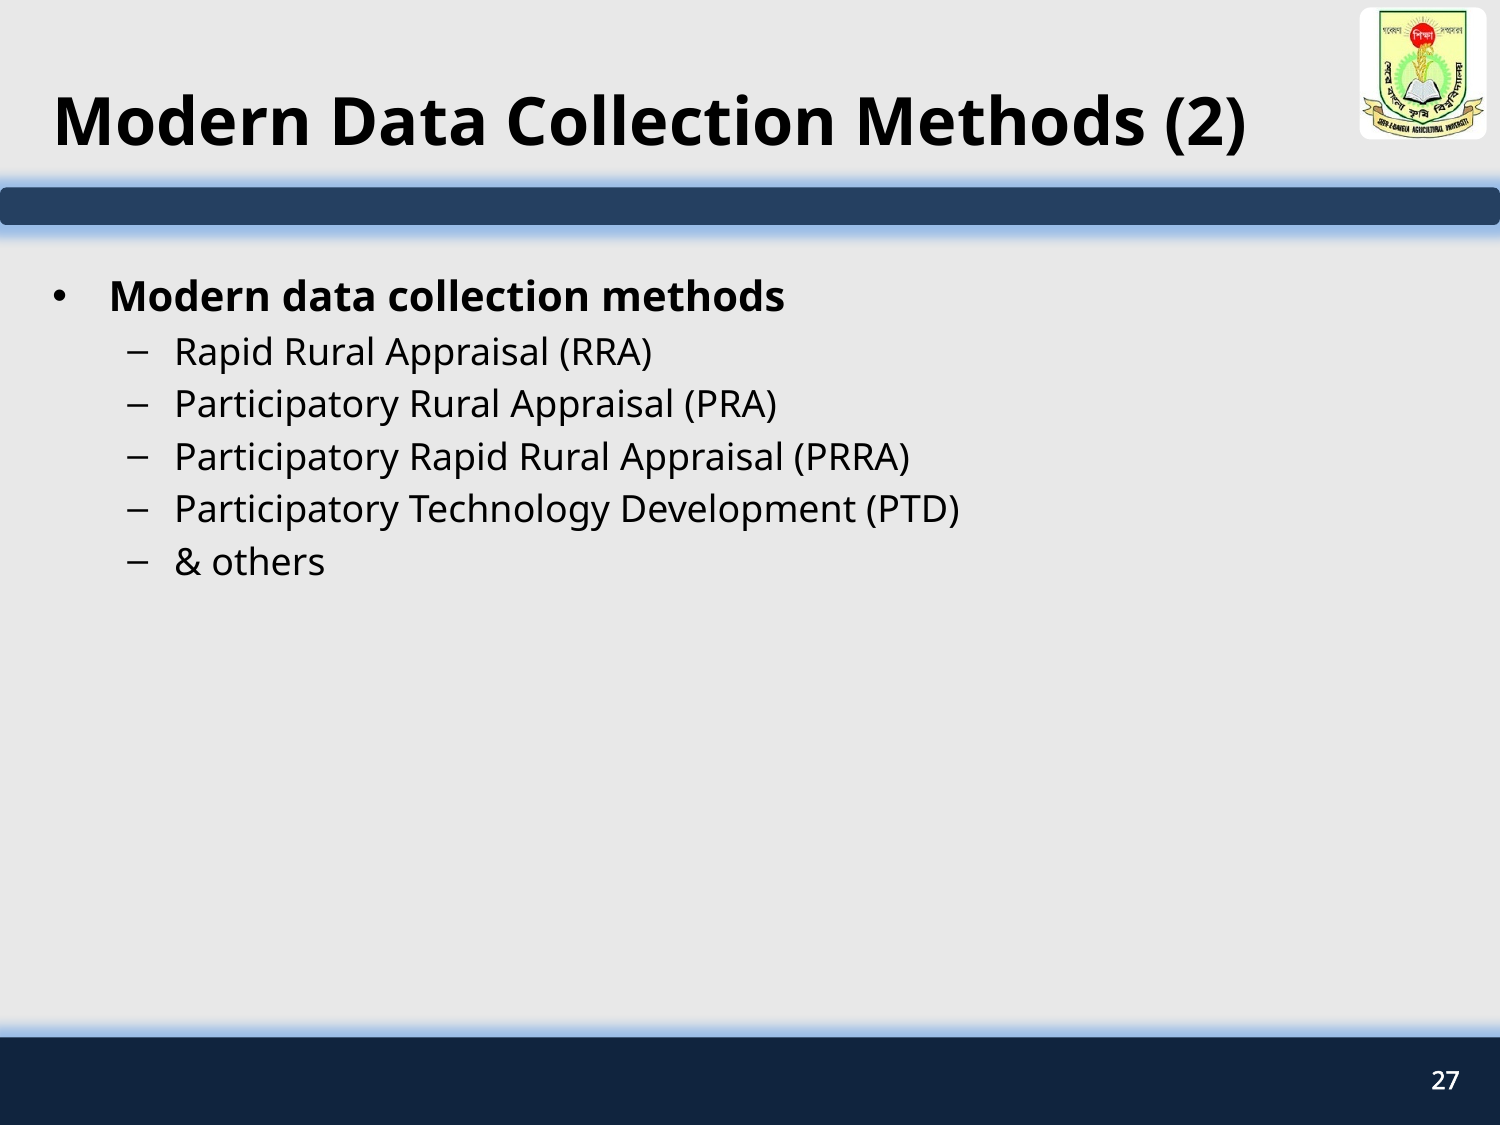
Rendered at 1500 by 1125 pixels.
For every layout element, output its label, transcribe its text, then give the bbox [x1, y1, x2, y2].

list Modern data collection methods Rapid Rural Appraisal (RRA) Participatory Rural Appraisal (PRA) Participatory Rapid Rural Appraisal (PRRA) Participatory Technology Development (PTD) & others [37, 262, 1475, 1013]
title Modern Data Collection Methods (2) [37, 62, 1338, 175]
picture [1359, 7, 1487, 140]
slide_number 27 [1412, 1050, 1475, 1113]
